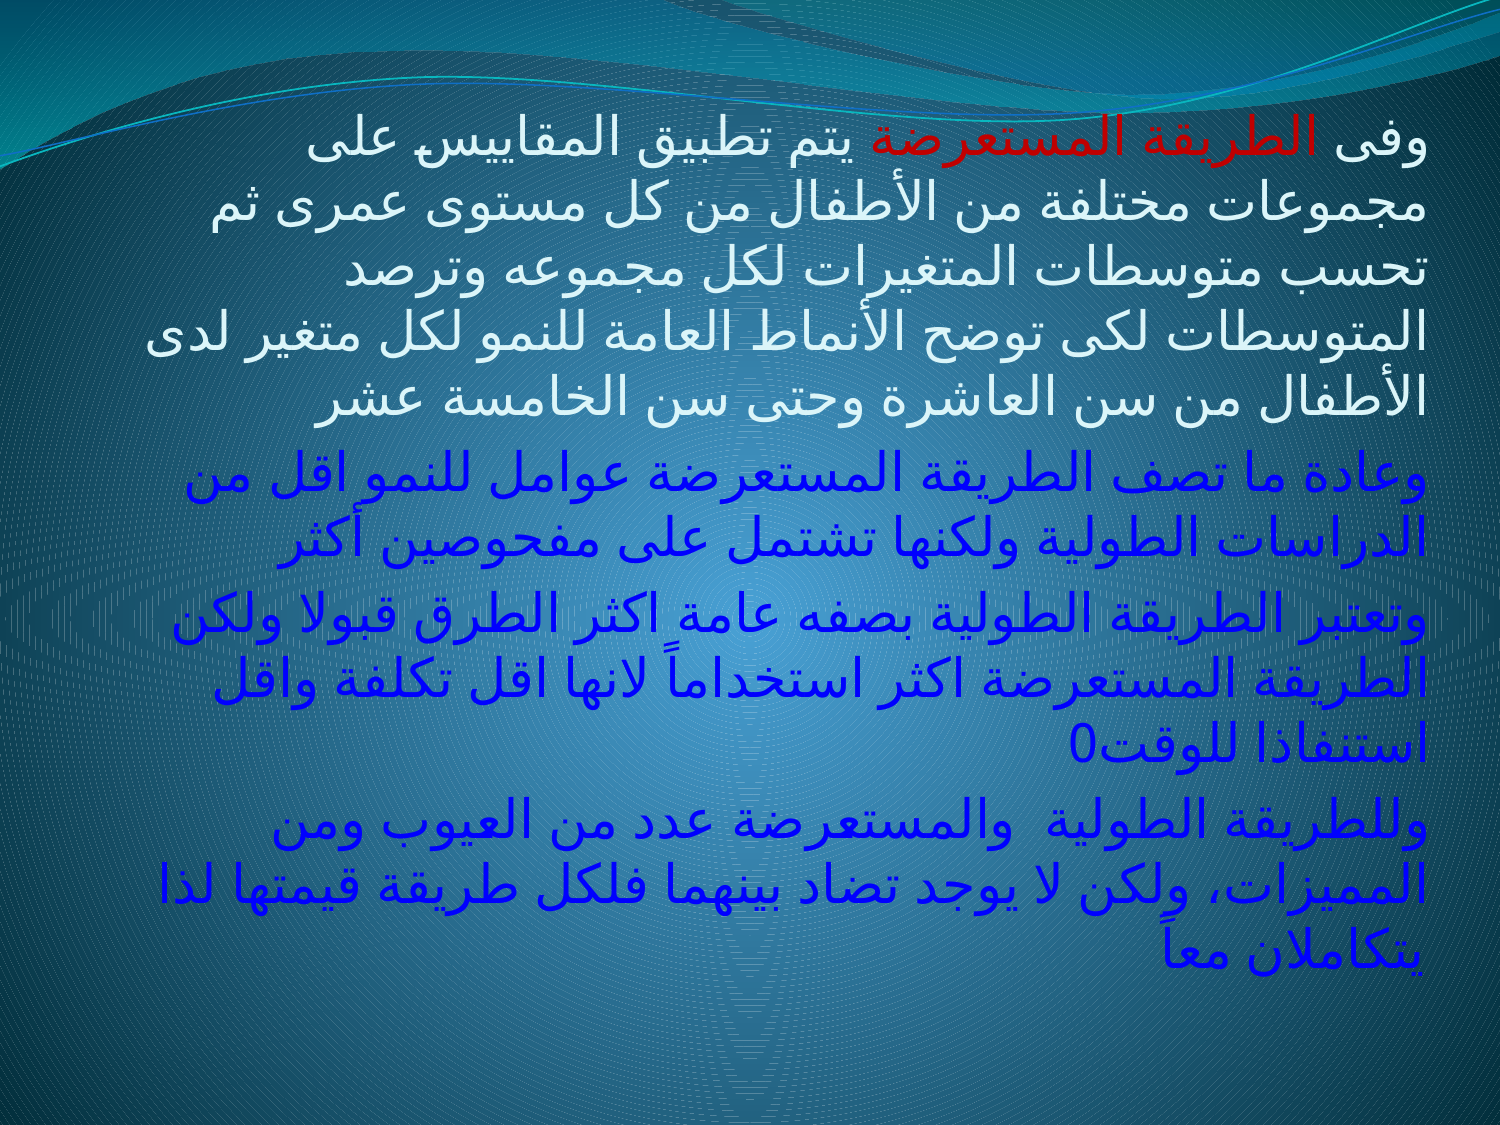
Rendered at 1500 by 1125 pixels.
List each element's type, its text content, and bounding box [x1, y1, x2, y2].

subtitle وفى الطريقة المستعرضة يتم تطبيق المقاييس على مجموعات مختلفة من الأطفال من كل مستوى عمرى ثم تحسب متوسطات المتغيرات لكل مجموعه وترصد المتوسطات لكى توضح الأنماط العامة للنمو لكل متغير لدى الأطفال من سن العاشرة وحتى سن الخامسة عشر وعادة ما تصف الطريقة المستعرضة عوامل للنمو اقل من الدراسات الطولية ولكنها تشتمل على مفحوصين أكثر وتعتبر الطريقة الطولية بصفه عامة اكثر الطرق قبولا ولكن الطريقة المستعرضة اكثر استخداماً لانها اقل تكلفة واقل استنفاذا للوقت0 وللطريقة الطولية والمستعرضة عدد من العيوب ومن المميزات، ولكن لا يوجد تضاد بينهما فلكل طريقة قيمتها لذا يتكاملان معاً [70, 93, 1442, 1032]
